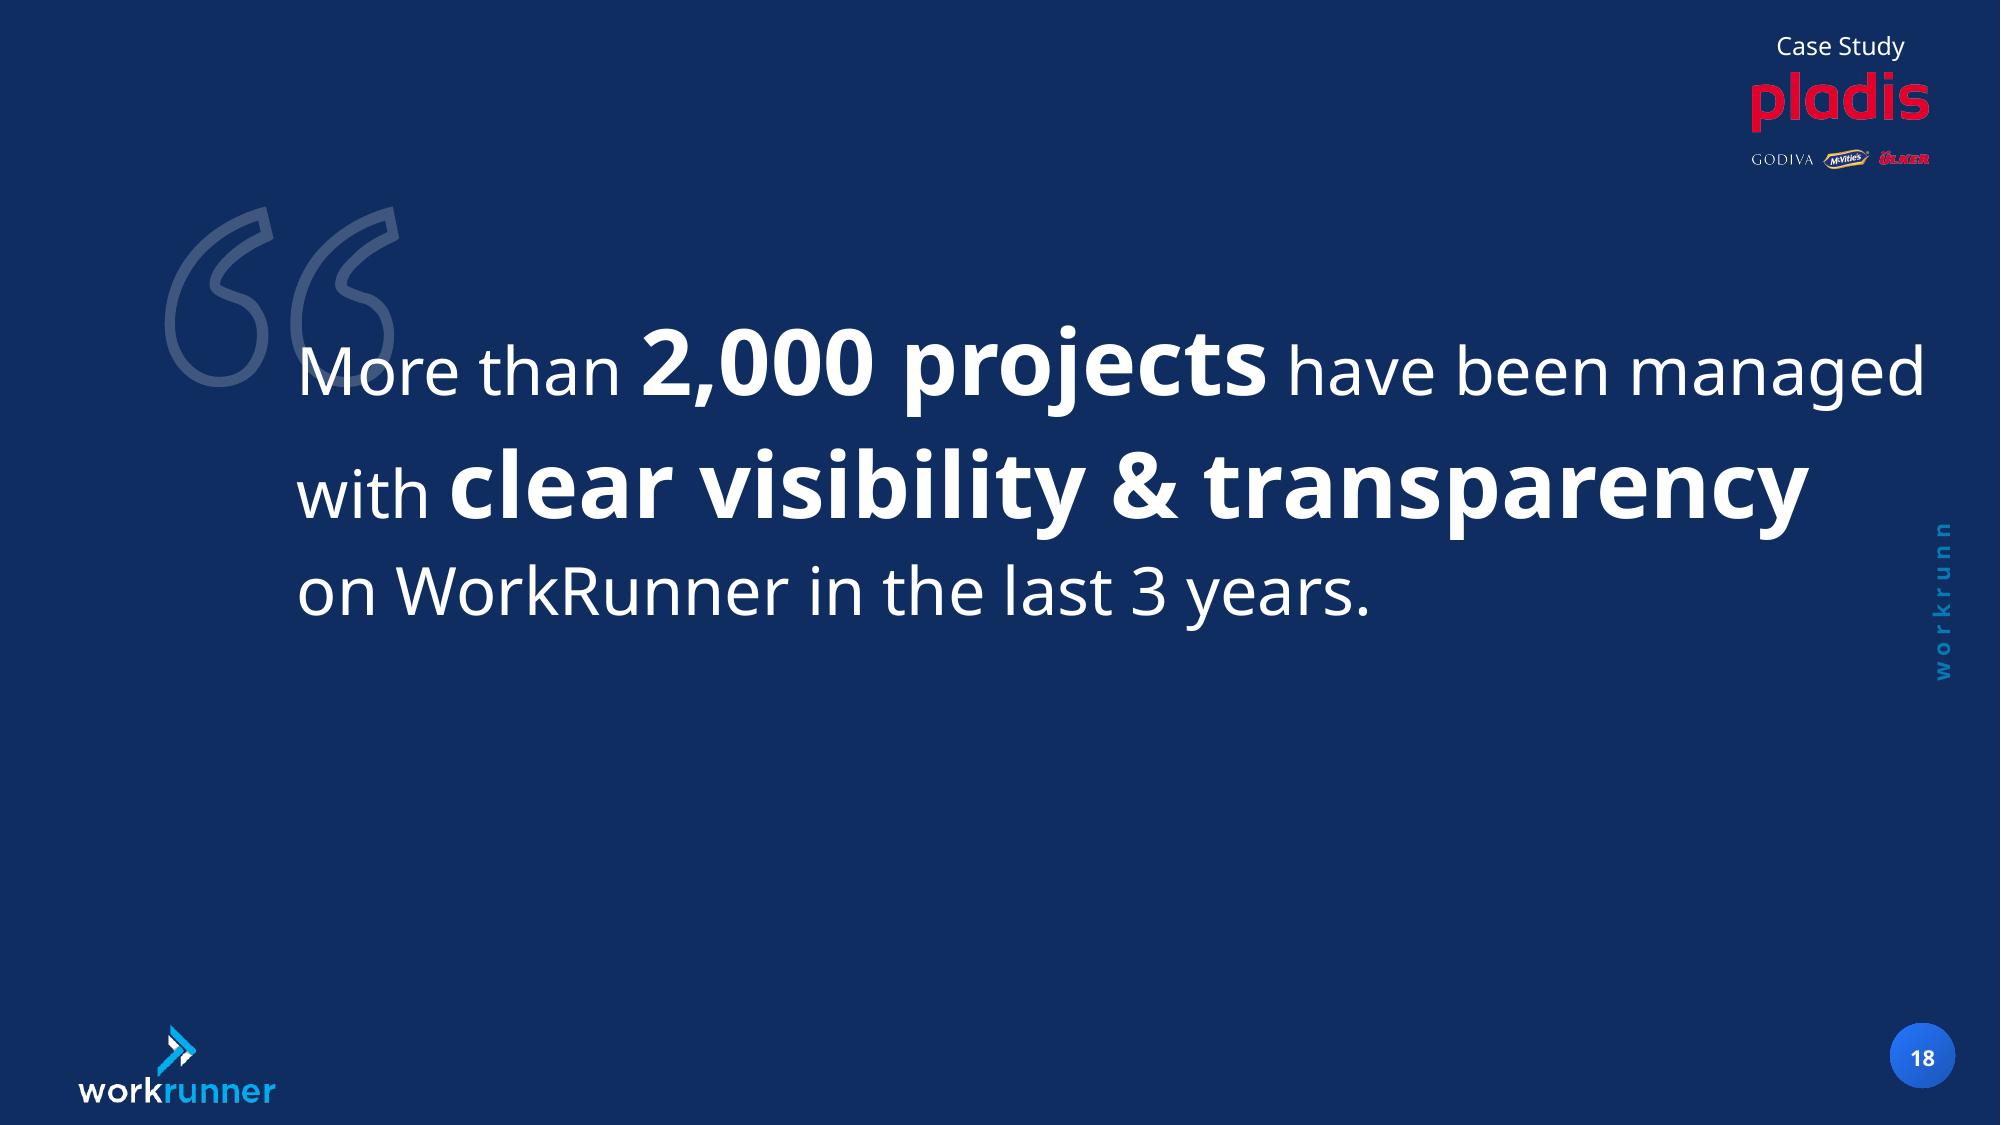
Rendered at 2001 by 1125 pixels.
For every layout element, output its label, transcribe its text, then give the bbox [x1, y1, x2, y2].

text_box 18 [1875, 1037, 1970, 1082]
text_box [1902, 1082, 1944, 1090]
picture [77, 1024, 276, 1112]
text_box [1894, 1022, 1951, 1037]
picture [1752, 72, 1929, 169]
text_box [293, 206, 400, 296]
text_box [164, 206, 274, 388]
text_box Case Study [1704, 22, 1978, 68]
text_box More than 2,000 projects have been managed with clear visibility & transparency on WorkRunner in the last 3 years. [281, 296, 1945, 637]
